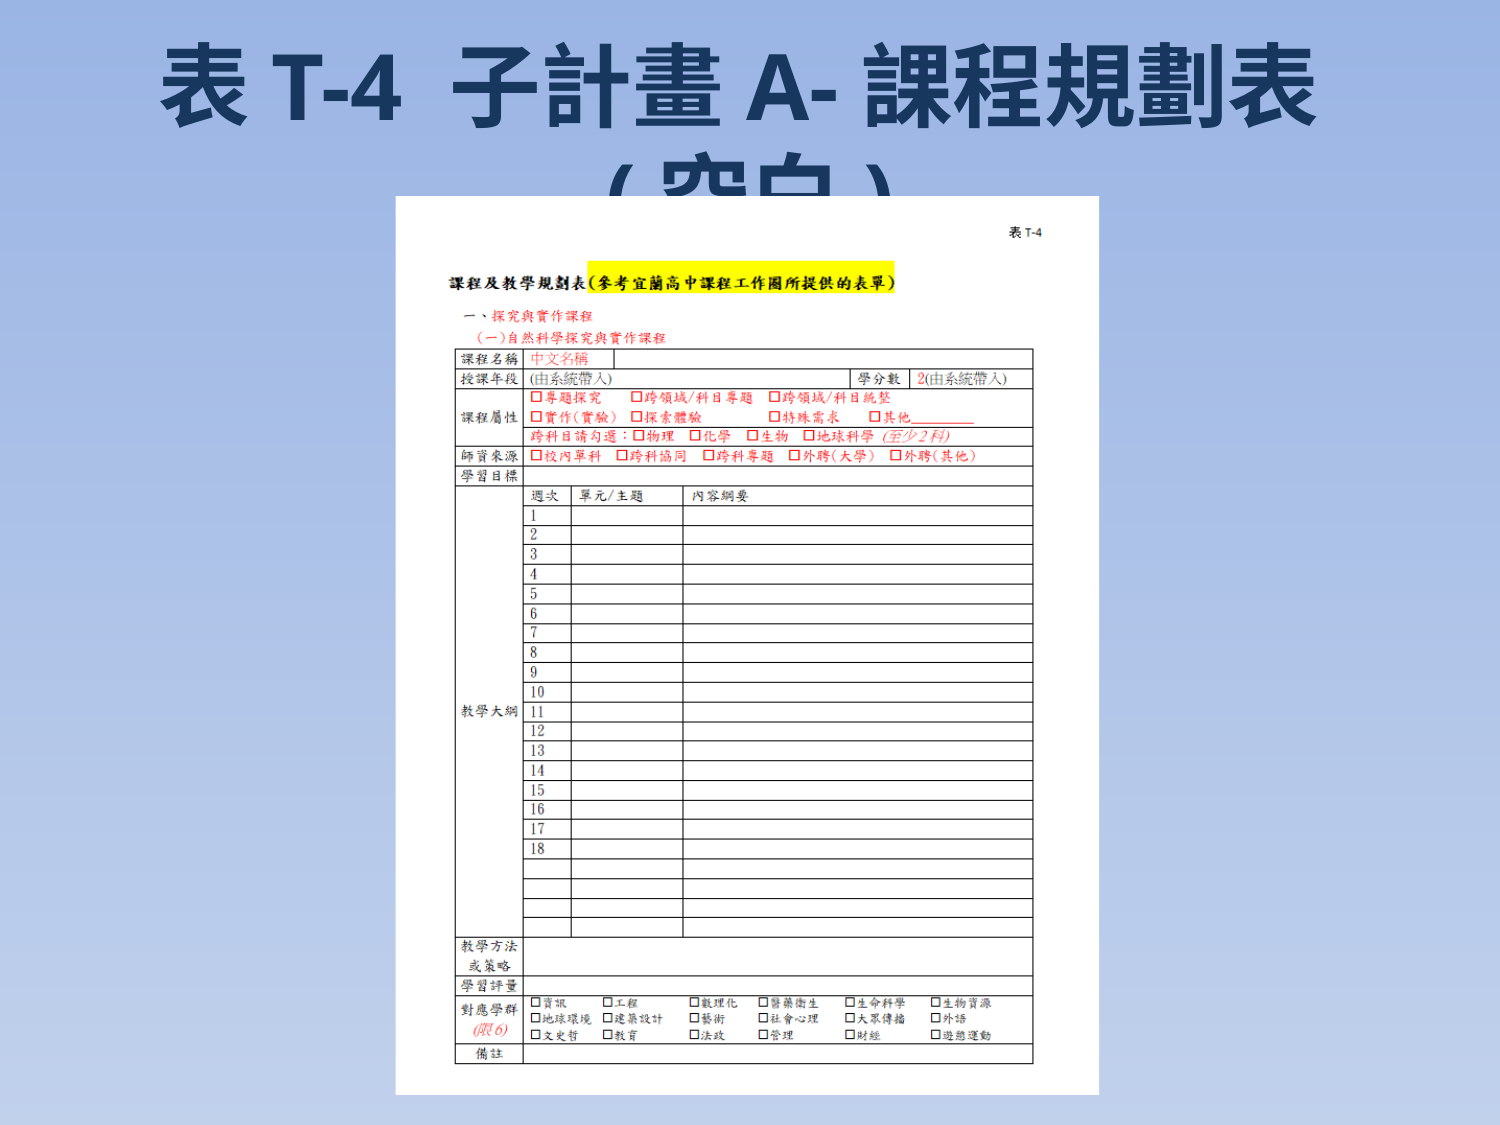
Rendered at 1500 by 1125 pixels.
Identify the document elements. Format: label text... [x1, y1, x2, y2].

title 表T-4 子計畫A-課程規劃表(空白) [75, 45, 1425, 233]
picture [395, 195, 1100, 1095]
